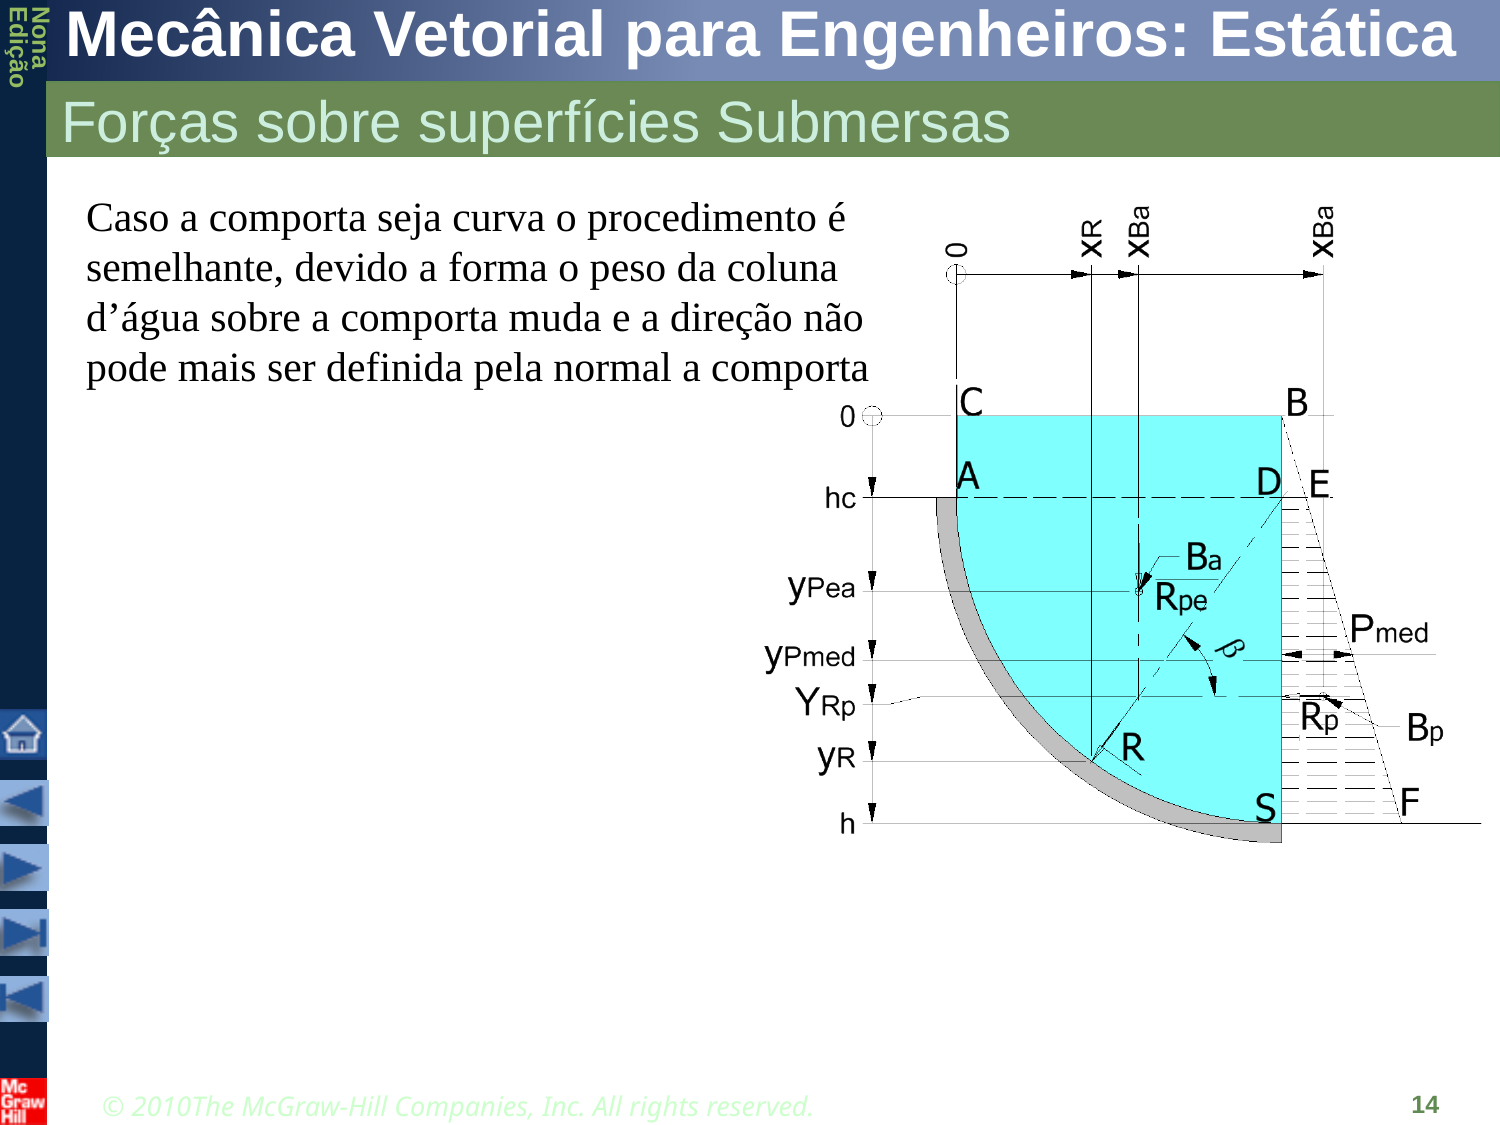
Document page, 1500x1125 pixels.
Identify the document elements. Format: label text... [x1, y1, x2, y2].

title Forças sobre superfícies Submersas [46, 81, 1500, 157]
slide_number 14 [1304, 1080, 1455, 1119]
text_box Caso a comporta seja curva o procedimento é semelhante, devido a forma o peso da coluna d’água sobre a comporta muda e a direção não pode mais ser definida pela normal a comporta [71, 182, 929, 397]
picture [0, 709, 47, 760]
picture [0, 1078, 47, 1125]
picture [0, 844, 49, 891]
picture [0, 976, 49, 1022]
picture [749, 192, 1500, 862]
picture [0, 780, 49, 826]
picture [0, 909, 49, 956]
